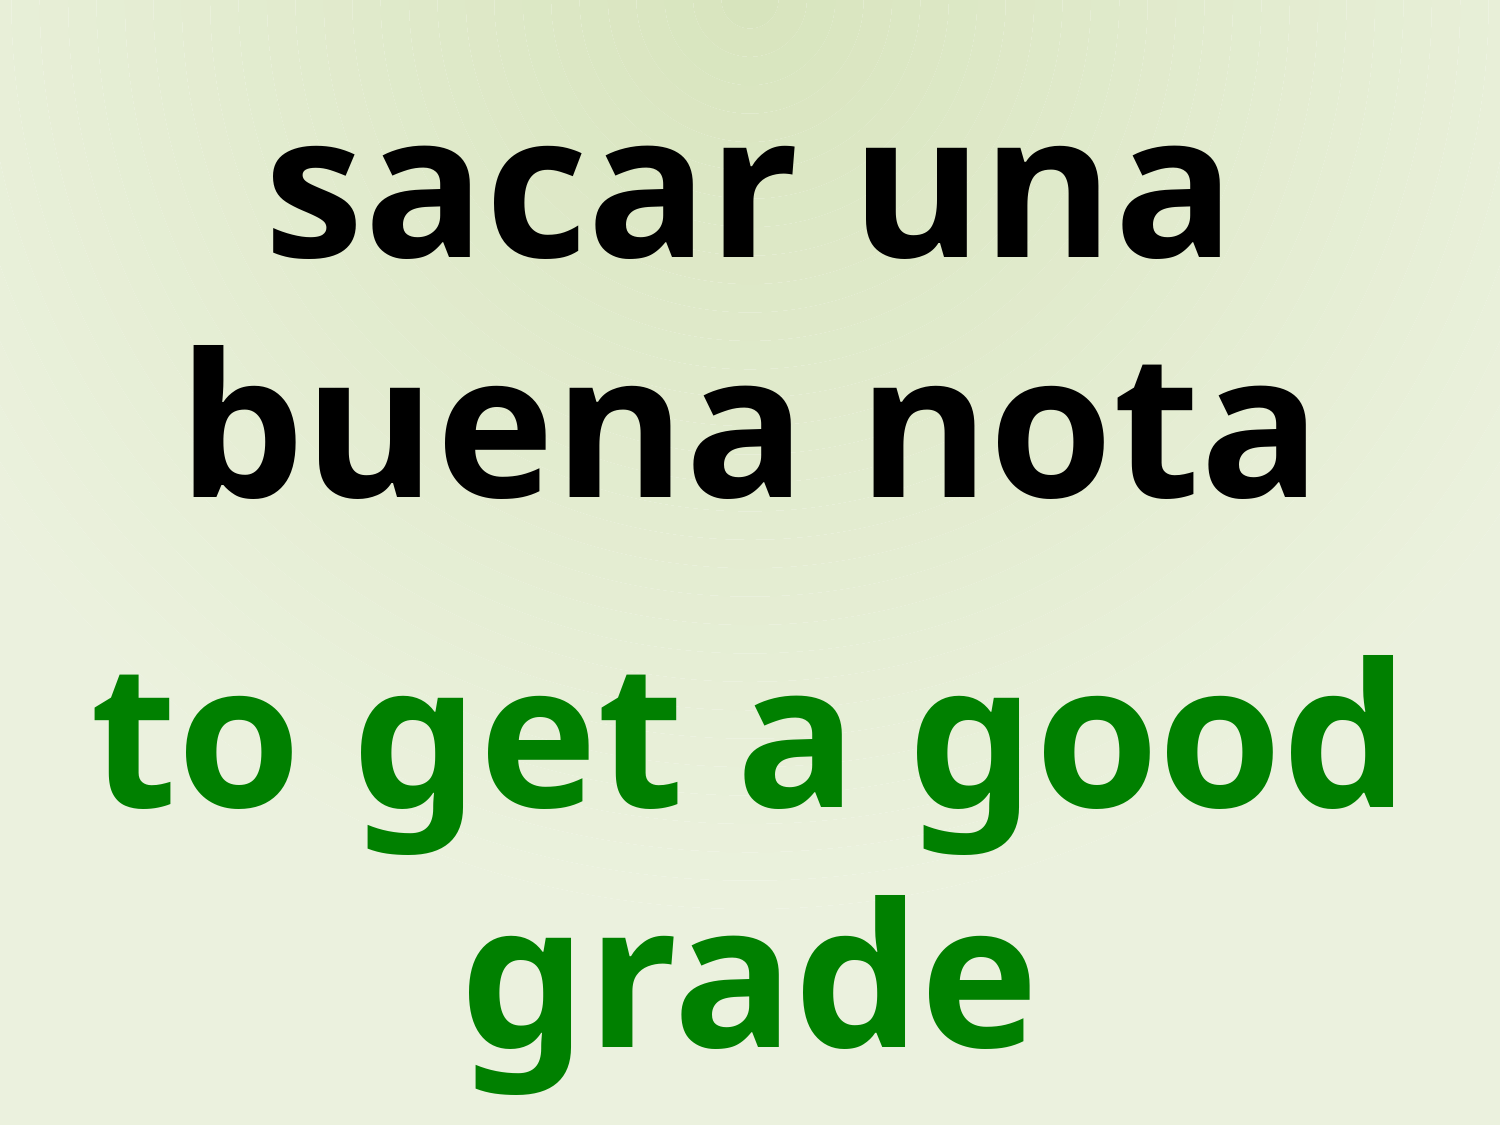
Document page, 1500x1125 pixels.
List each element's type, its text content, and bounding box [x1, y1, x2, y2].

text_box sacar una buena nota [0, 49, 1500, 545]
text_box to get a good grade [0, 600, 1500, 1095]
